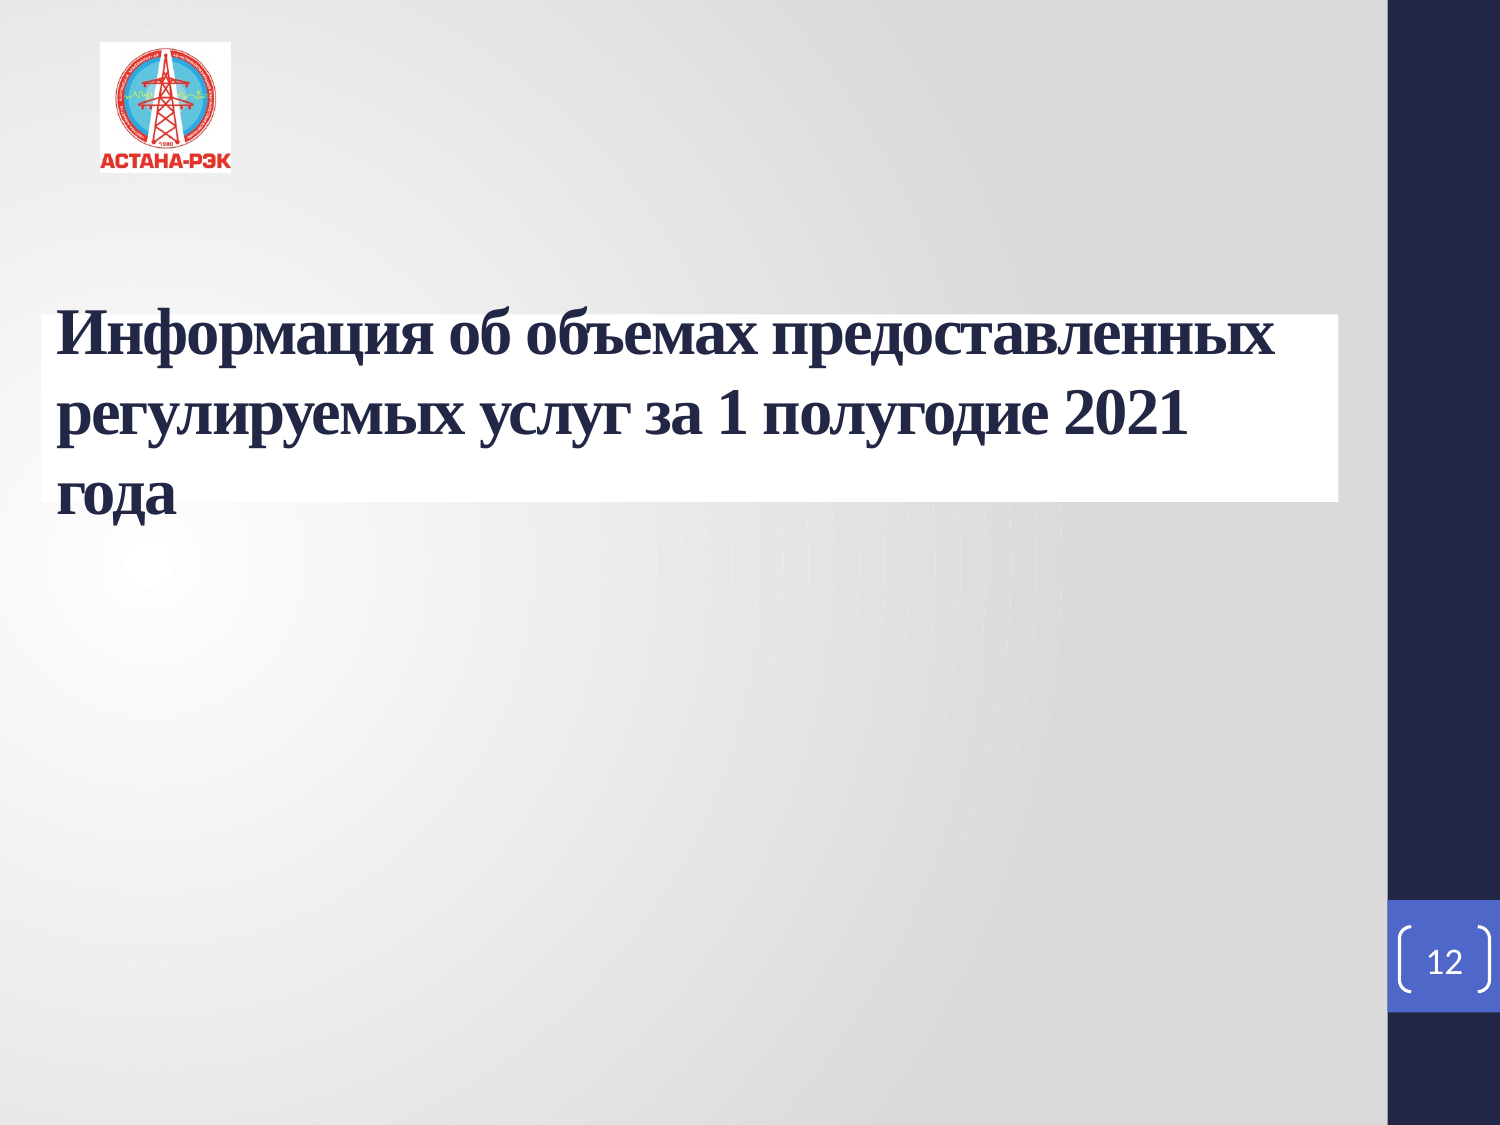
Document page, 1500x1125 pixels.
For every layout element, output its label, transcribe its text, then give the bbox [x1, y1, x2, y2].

slide_number 12 [1397, 925, 1492, 994]
picture [99, 42, 231, 174]
title Информация об объемах предоставленных регулируемых услуг за 1 полугодие 2021 года [41, 314, 1339, 502]
